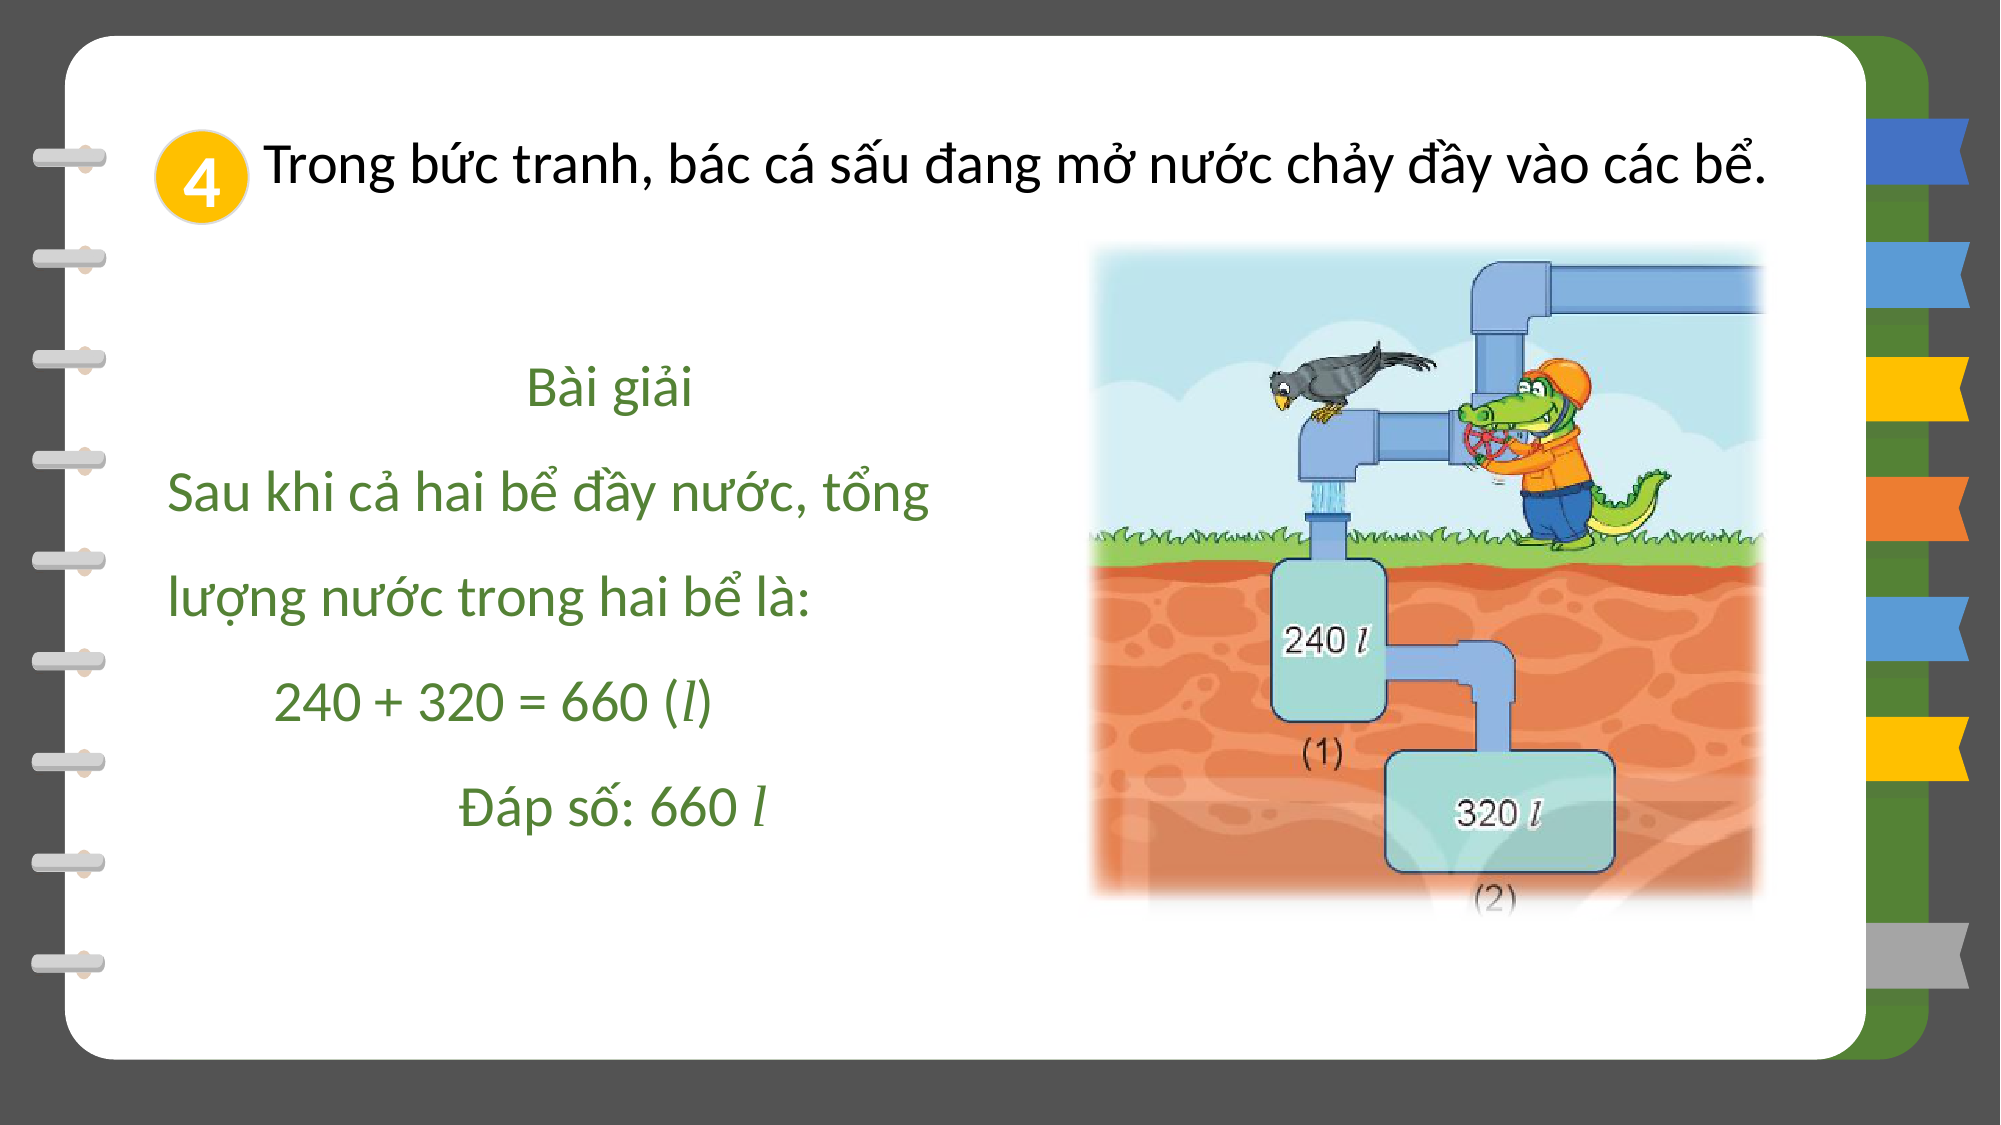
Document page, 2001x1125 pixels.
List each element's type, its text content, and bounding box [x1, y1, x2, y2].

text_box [155, 117, 1784, 275]
text_box Bài giải Sau khi cả hai bể đầy nước, tổng lượng nước trong hai bể là: 240 + 320 = 660 (l) Đáp số: 660 l [152, 306, 1067, 846]
picture [1067, 223, 1784, 921]
